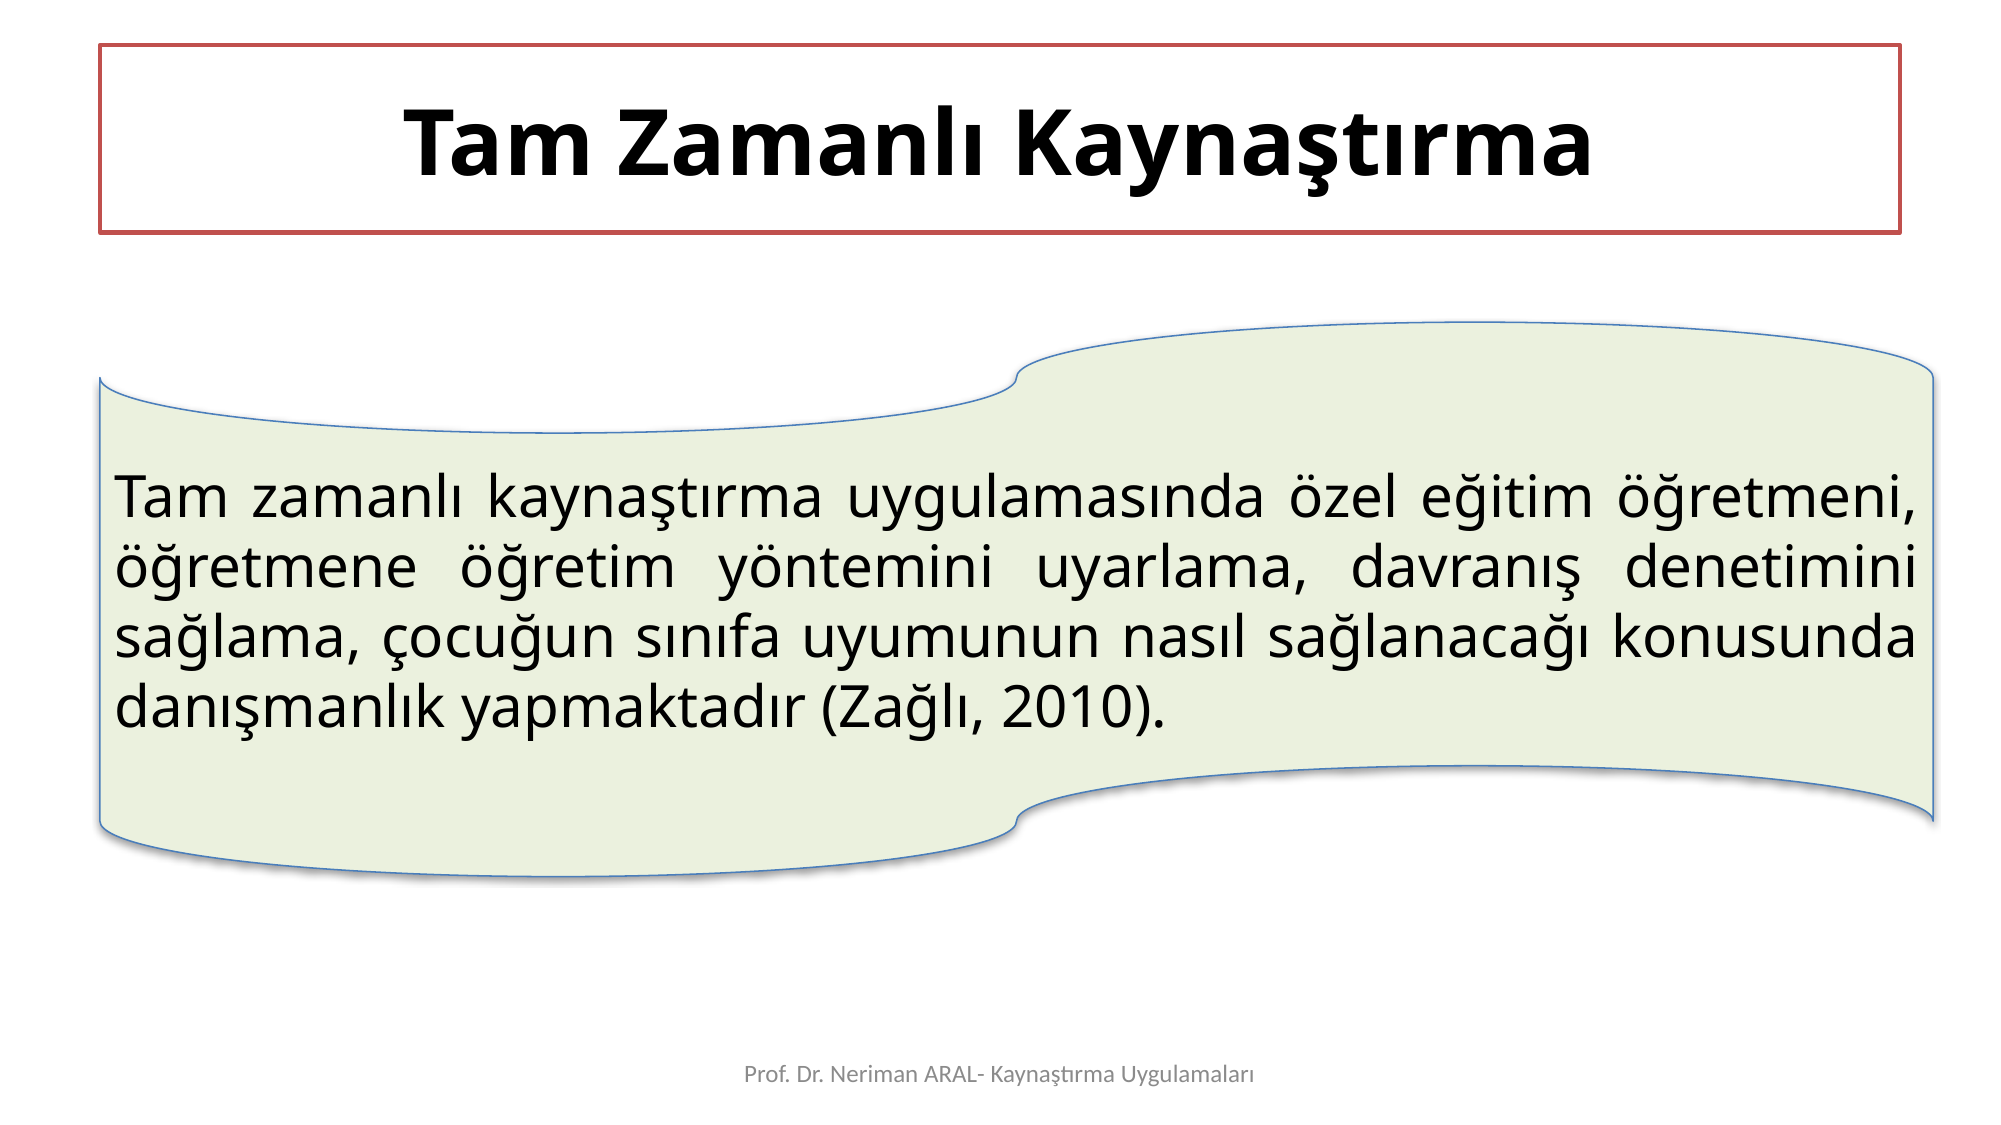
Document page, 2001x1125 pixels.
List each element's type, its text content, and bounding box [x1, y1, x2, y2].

title Tam Zamanlı Kaynaştırma [98, 43, 1902, 235]
text_box Tam zamanlı kaynaştırma uygulamasında özel eğitim öğretmeni, öğretmene öğretim yöntemini uyarlama, davranış denetimini sağlama, çocuğun sınıfa uyumunun nasıl sağlanacağı konusunda danışmanlık yapmaktadır (Zağlı, 2010). [99, 321, 1934, 878]
footer Prof. Dr. Neriman ARAL- Kaynaştırma Uygulamaları [683, 1042, 1317, 1103]
